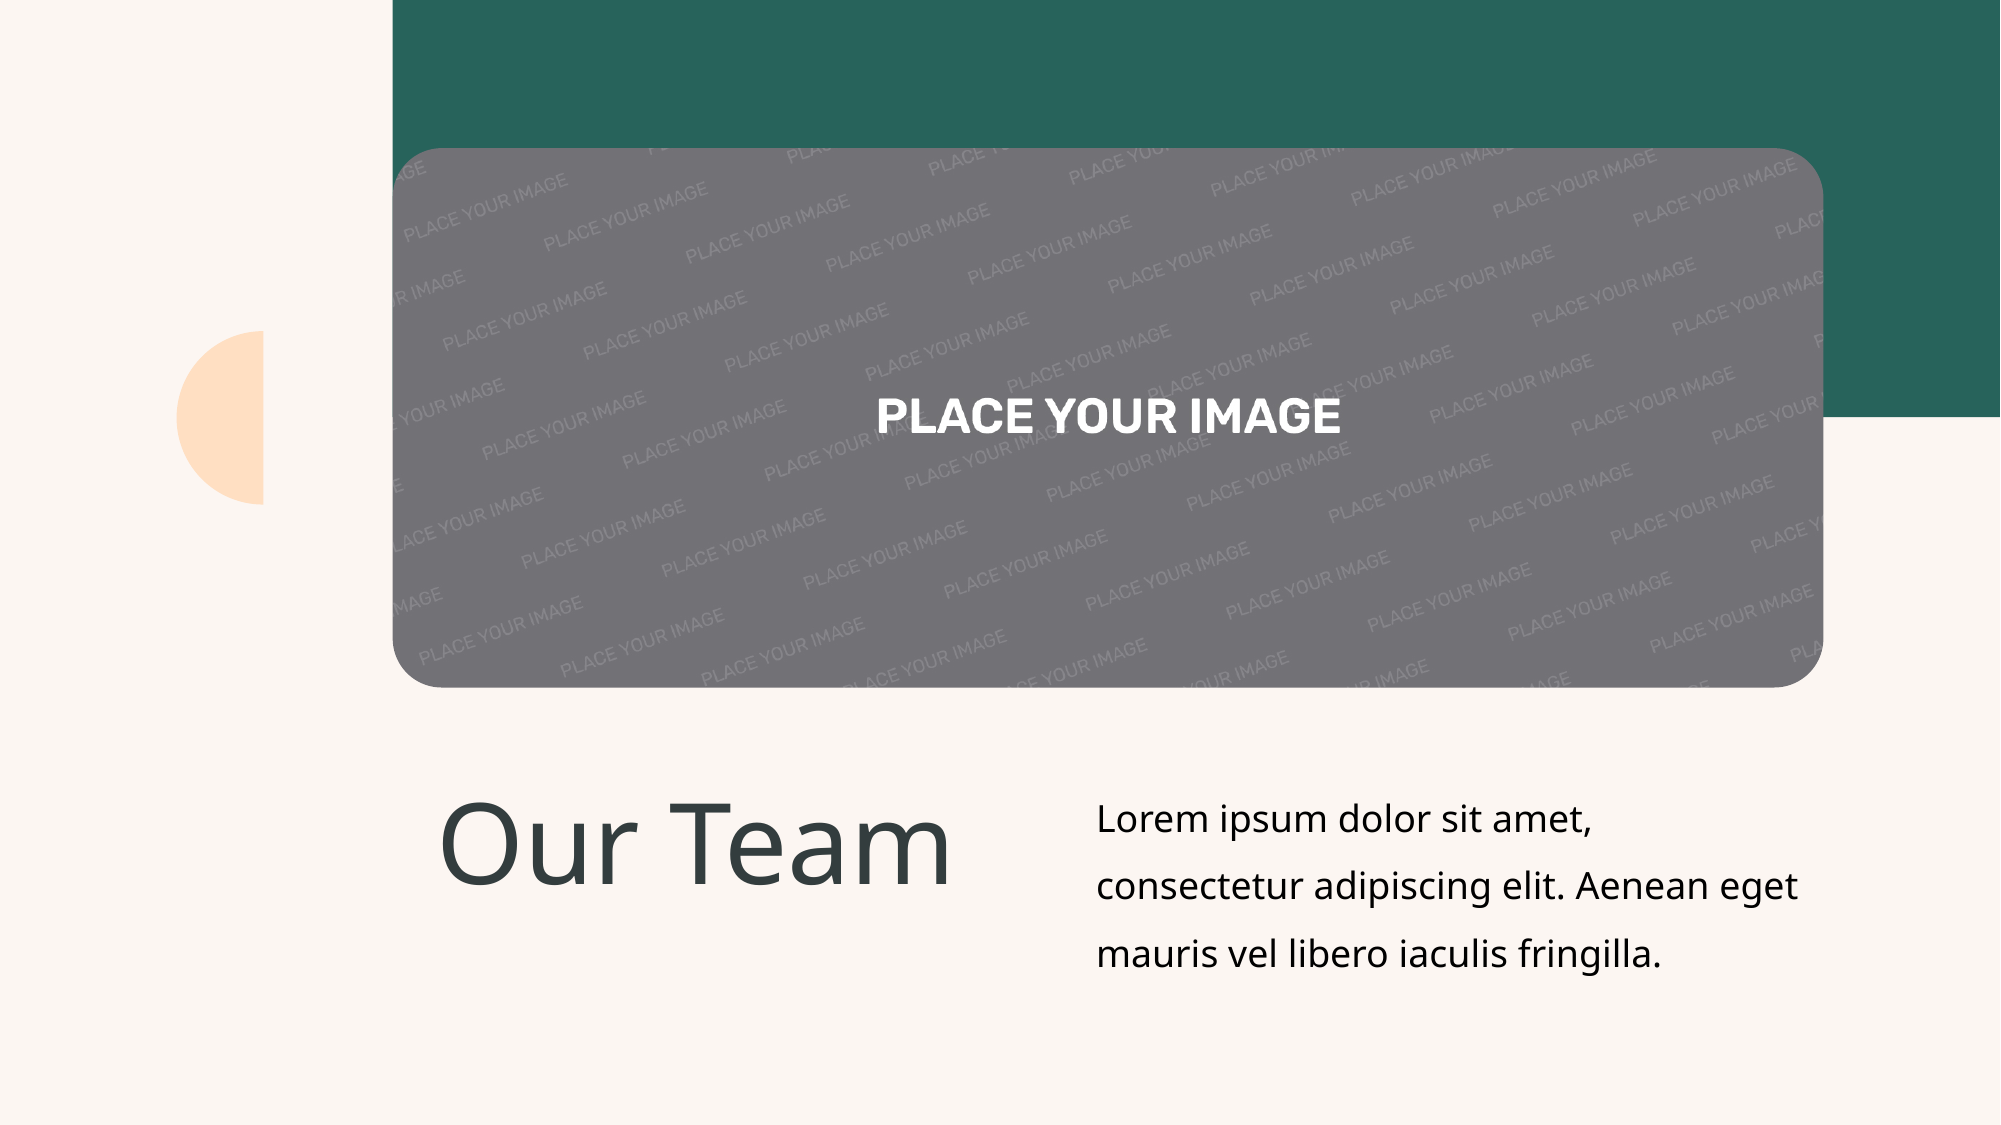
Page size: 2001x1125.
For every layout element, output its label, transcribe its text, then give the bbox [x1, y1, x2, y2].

picture [392, 148, 1824, 688]
text_box Our Team [421, 764, 971, 915]
text_box [175, 330, 265, 506]
text_box Lorem ipsum dolor sit amet, consectetur adipiscing elit. Aenean eget mauris vel libero iaculis fringilla. [1081, 764, 1824, 983]
text_box [392, 0, 2000, 418]
